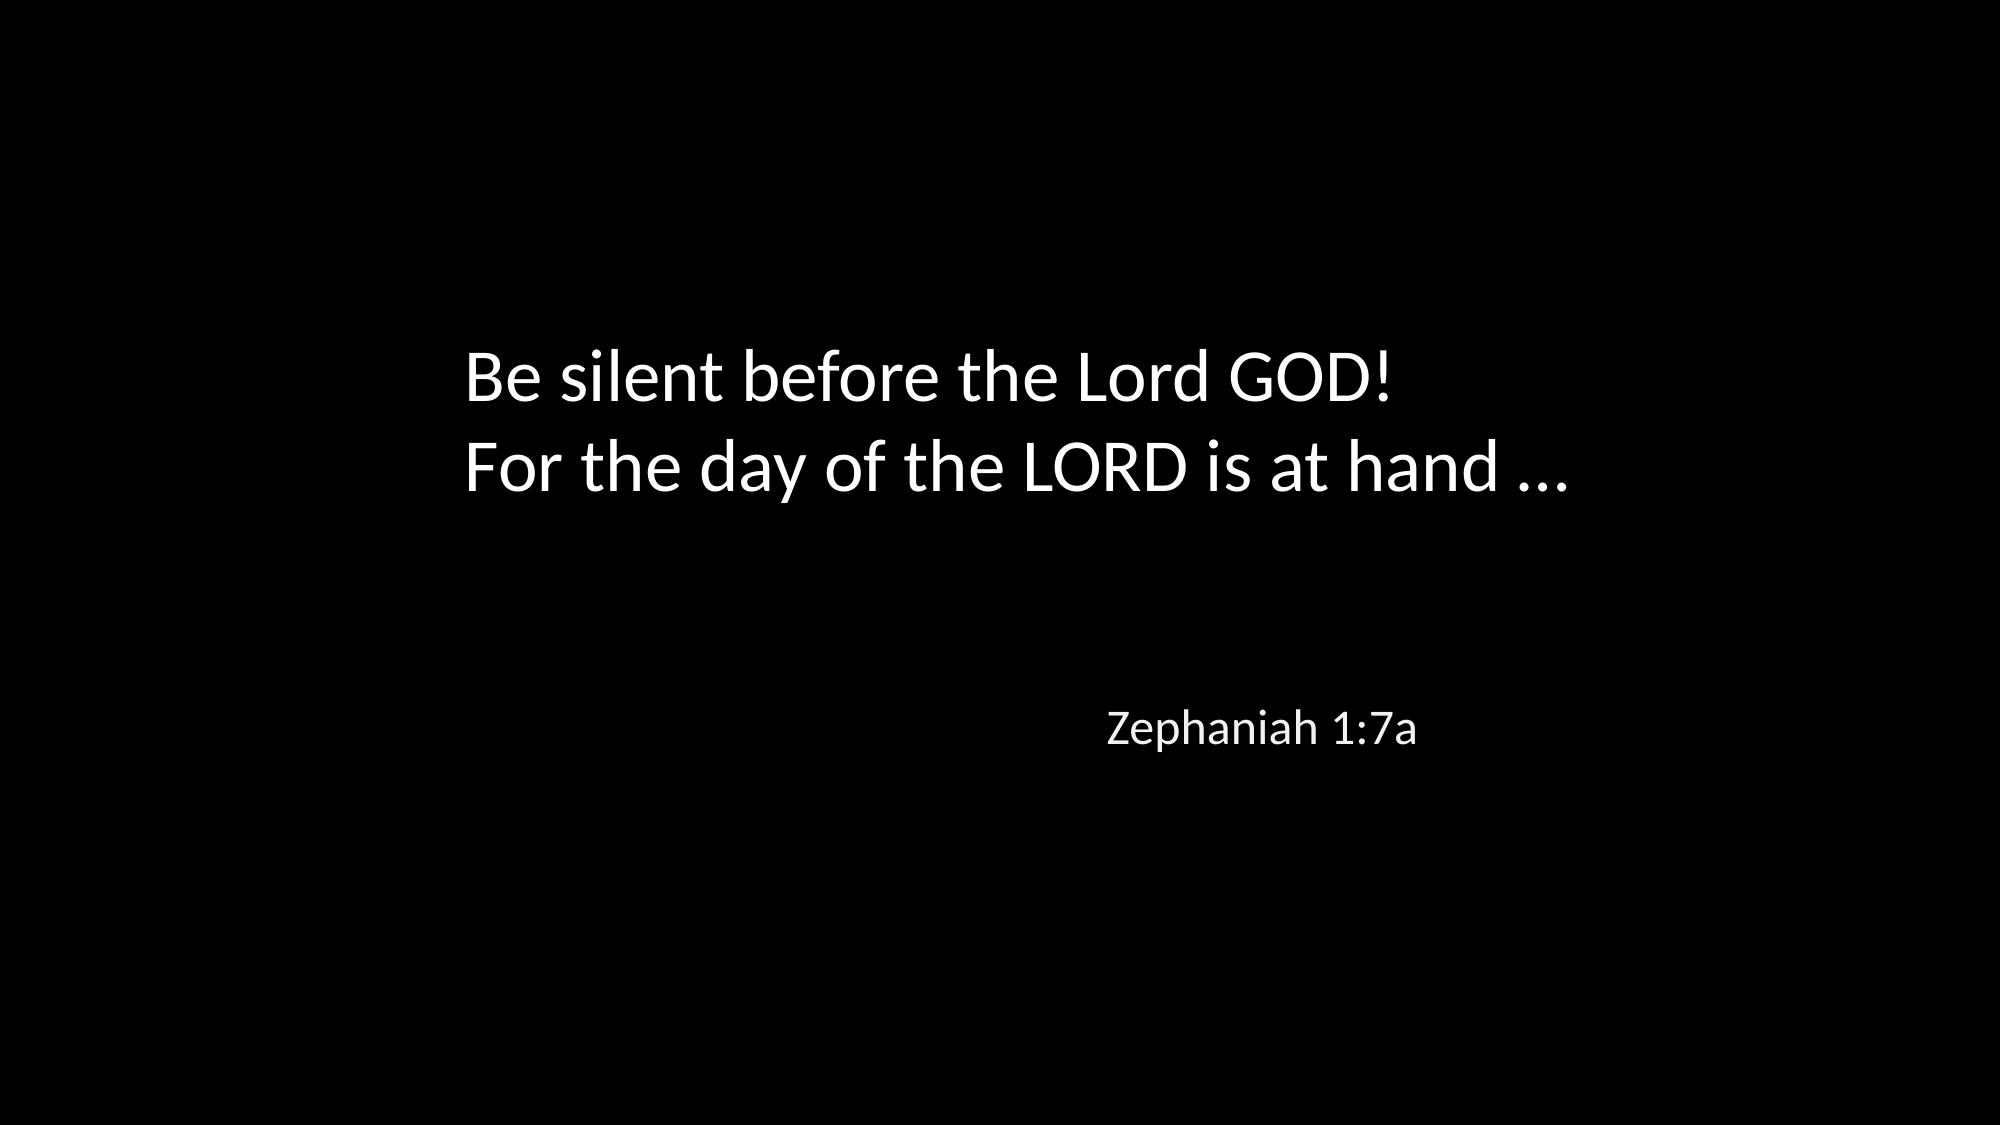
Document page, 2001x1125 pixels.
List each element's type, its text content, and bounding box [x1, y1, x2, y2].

text_box Be silent before the Lord GOD! For the day of the LORD is at hand … [449, 318, 1588, 514]
text_box Zephaniah 1:7a [987, 687, 1538, 763]
